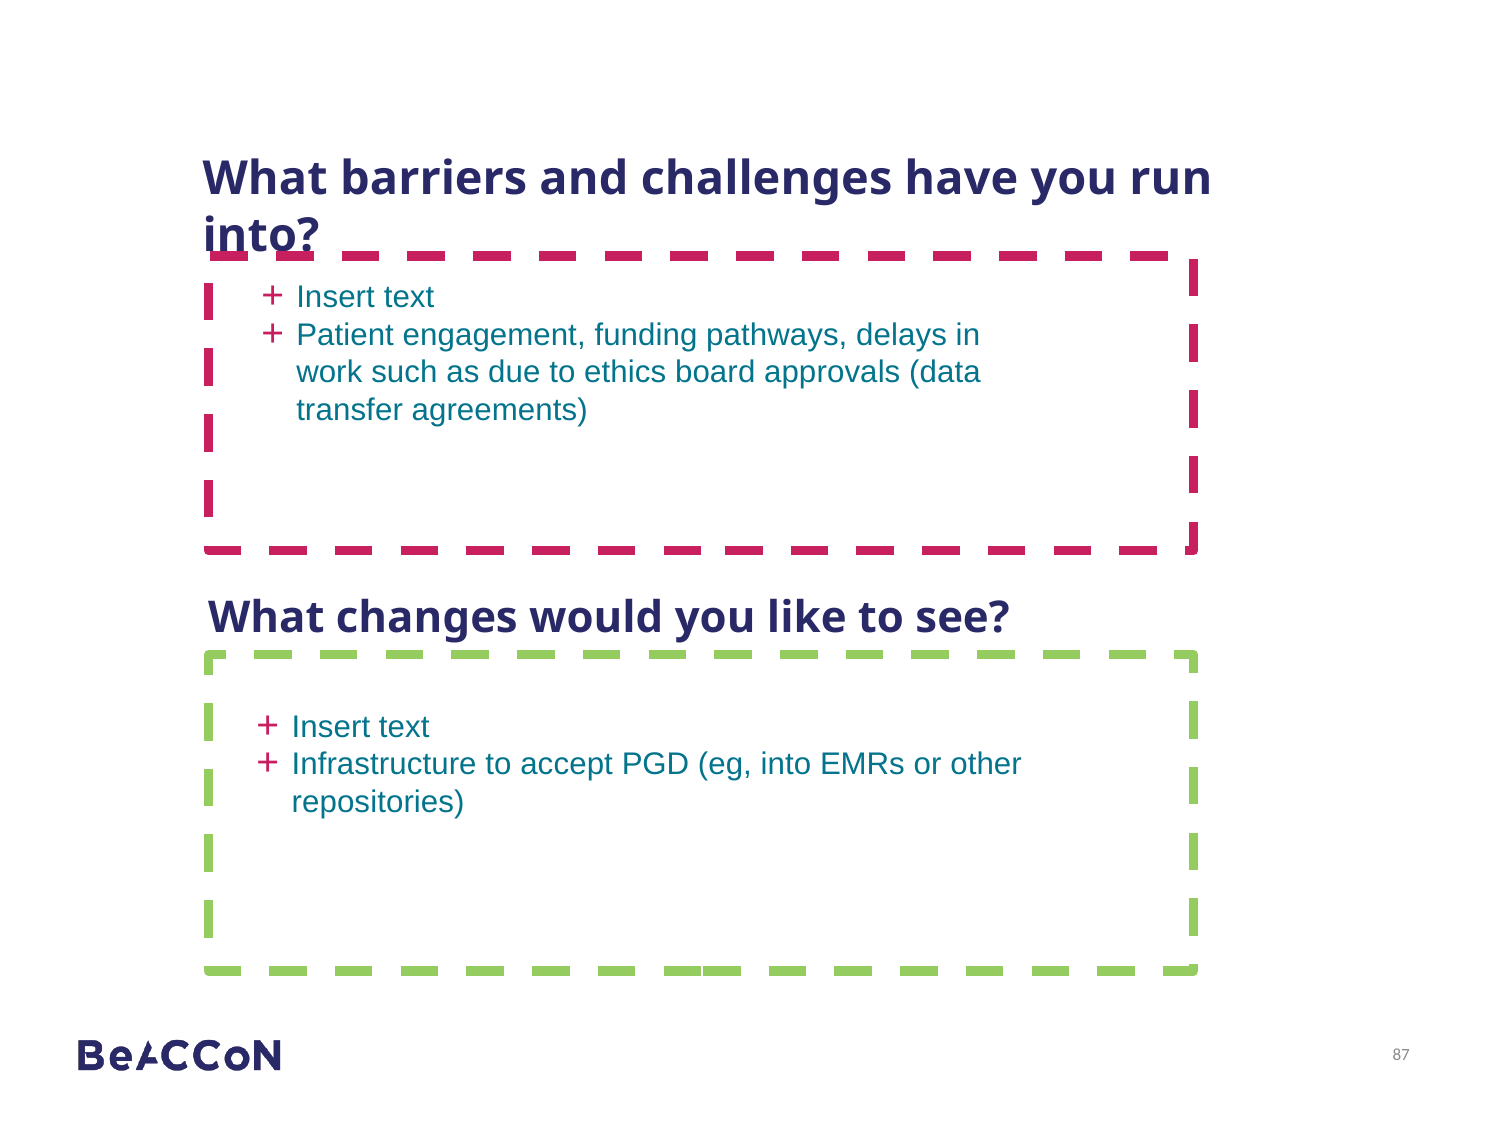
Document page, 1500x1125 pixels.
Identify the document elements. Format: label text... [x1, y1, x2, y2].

slide_number 87 [1341, 1023, 1425, 1084]
text_box Insert text Patient engagement, funding pathways, delays in work such as due to ethics board approvals (data transfer agreements) [246, 268, 1049, 569]
text_box [206, 254, 1196, 553]
text_box [206, 653, 1196, 973]
picture [72, 1034, 283, 1073]
title What barriers and challenges have you run into? [187, 152, 1300, 257]
text_box Insert text Infrastructure to accept PGD (eg, into EMRs or other repositories) [241, 698, 1085, 946]
text_box What changes would you like to see? [196, 569, 1085, 660]
